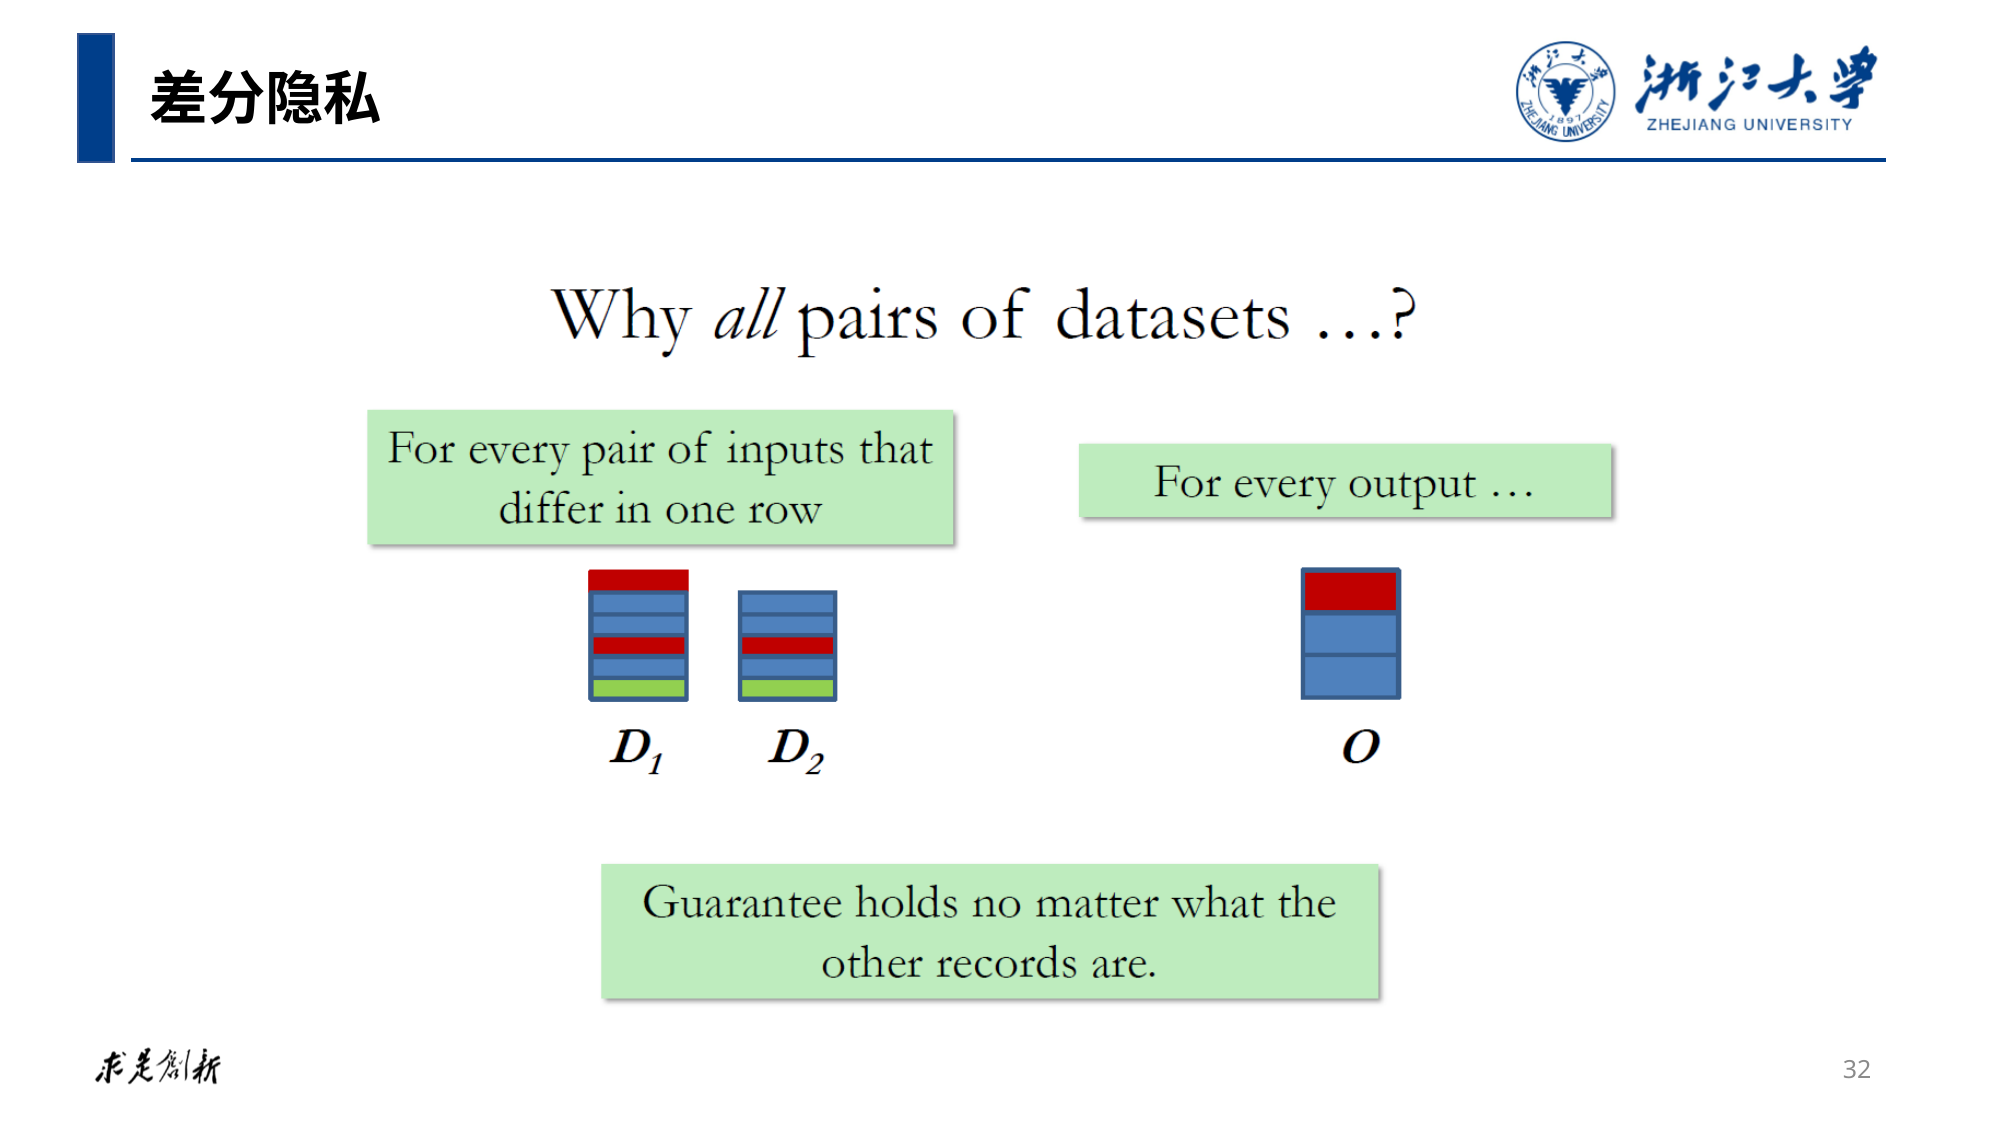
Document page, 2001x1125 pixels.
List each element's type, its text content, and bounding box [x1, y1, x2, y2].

picture [1488, 24, 1887, 146]
picture [76, 1036, 239, 1096]
text_box 差分隐私 [118, 53, 413, 171]
picture [351, 203, 1620, 1085]
slide_number 32 [1548, 1041, 1887, 1101]
